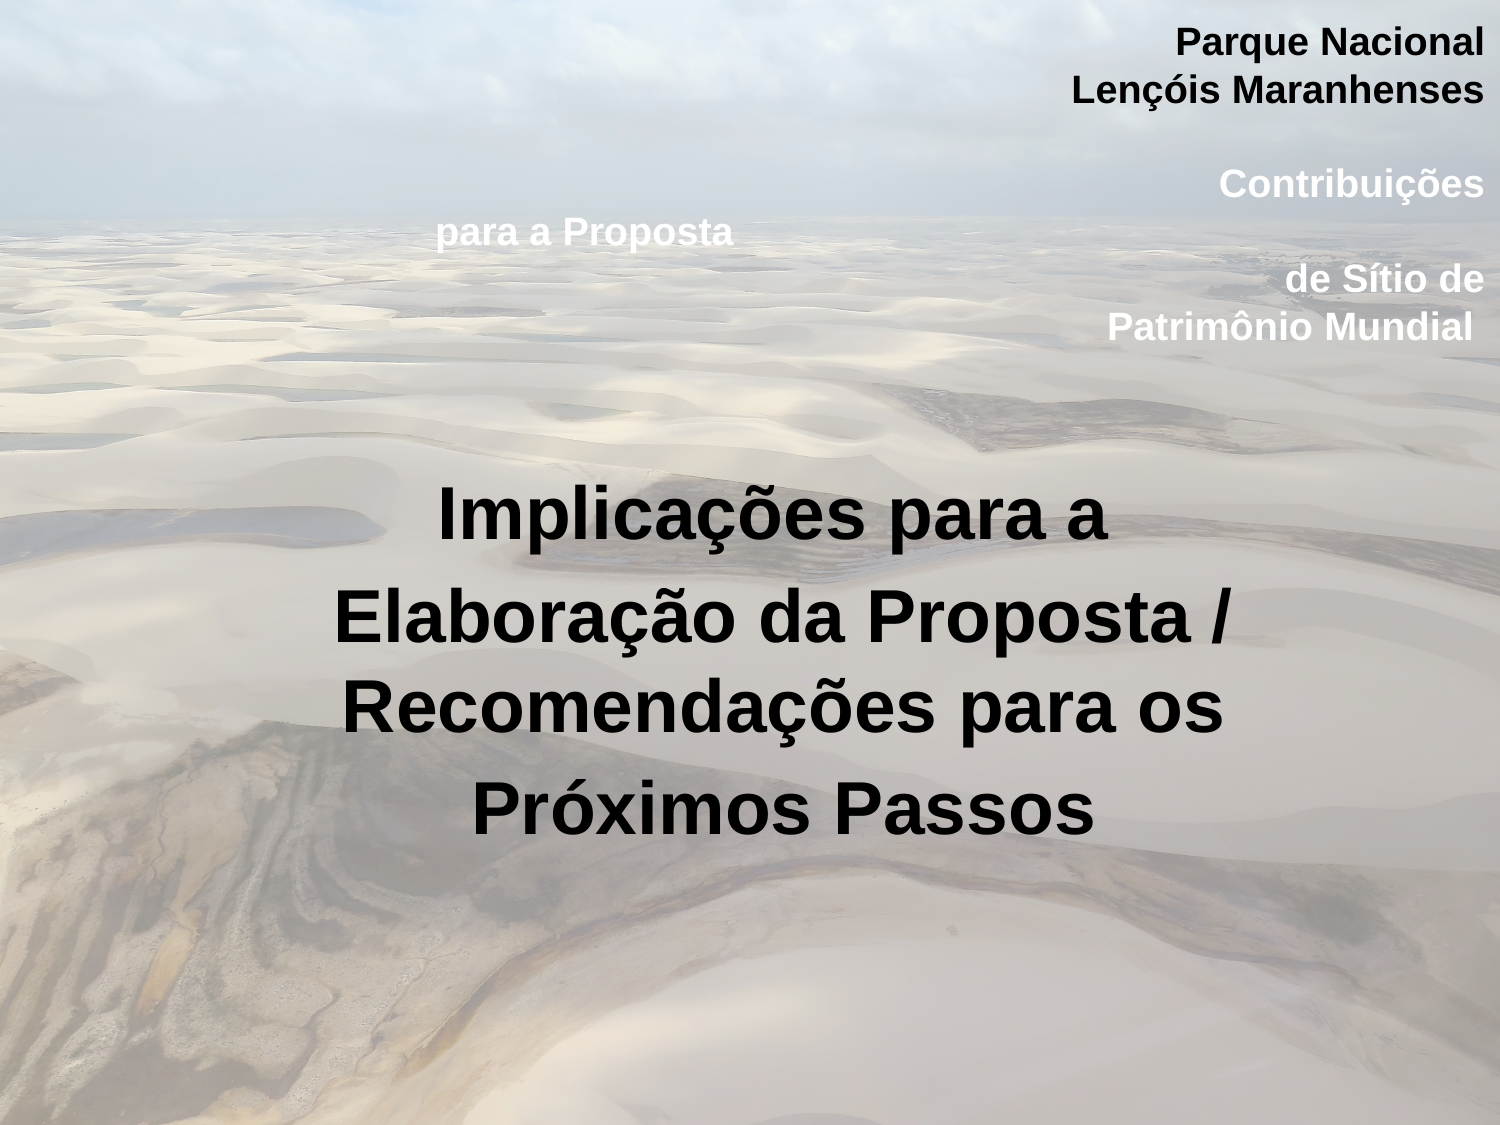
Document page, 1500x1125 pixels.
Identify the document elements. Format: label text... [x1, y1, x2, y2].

text_box Implicações para a Elaboração da Proposta / Recomendações para os Próximos Passos [105, 457, 1463, 960]
text_box Parque Nacional Lençóis Maranhenses Contribuições para a Proposta de Sítio de Patrimônio Mundial [312, 8, 1500, 356]
